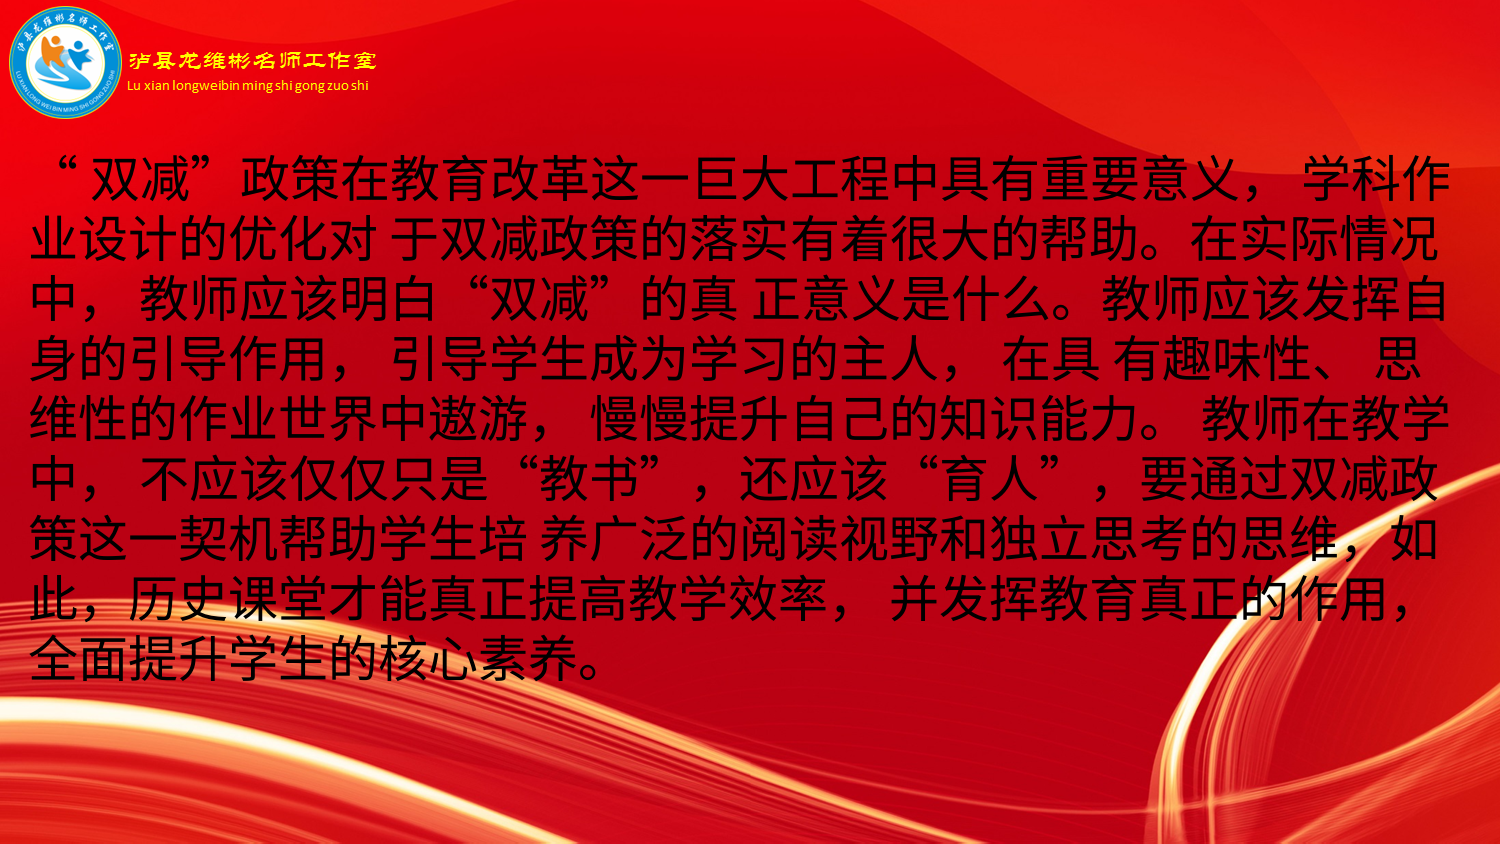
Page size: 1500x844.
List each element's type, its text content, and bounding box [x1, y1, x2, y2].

text_box “双减”政策在教育改革这一巨大工程中具有重要意义， 学科作业设计的优化对 于双减政策的落实有着很大的帮助。在实际情况中， 教师应该明白“双减”的真 正意义是什么。教师应该发挥自身的引导作用， 引导学生成为学习的主人， 在具 有趣味性、 思维性的作业世界中遨游， 慢慢提升自己的知识能力。 教师在教学中， 不应该仅仅只是“教书”，还应该“育人”，要通过双减政策这一契机帮助学生培 养广泛的阅读视野和独立思考的思维，如此，历史课堂才能真正提高教学效率， 并发挥教育真正的作用，全面提升学生的核心素养。 [13, 140, 1473, 822]
picture [0, 0, 1500, 844]
